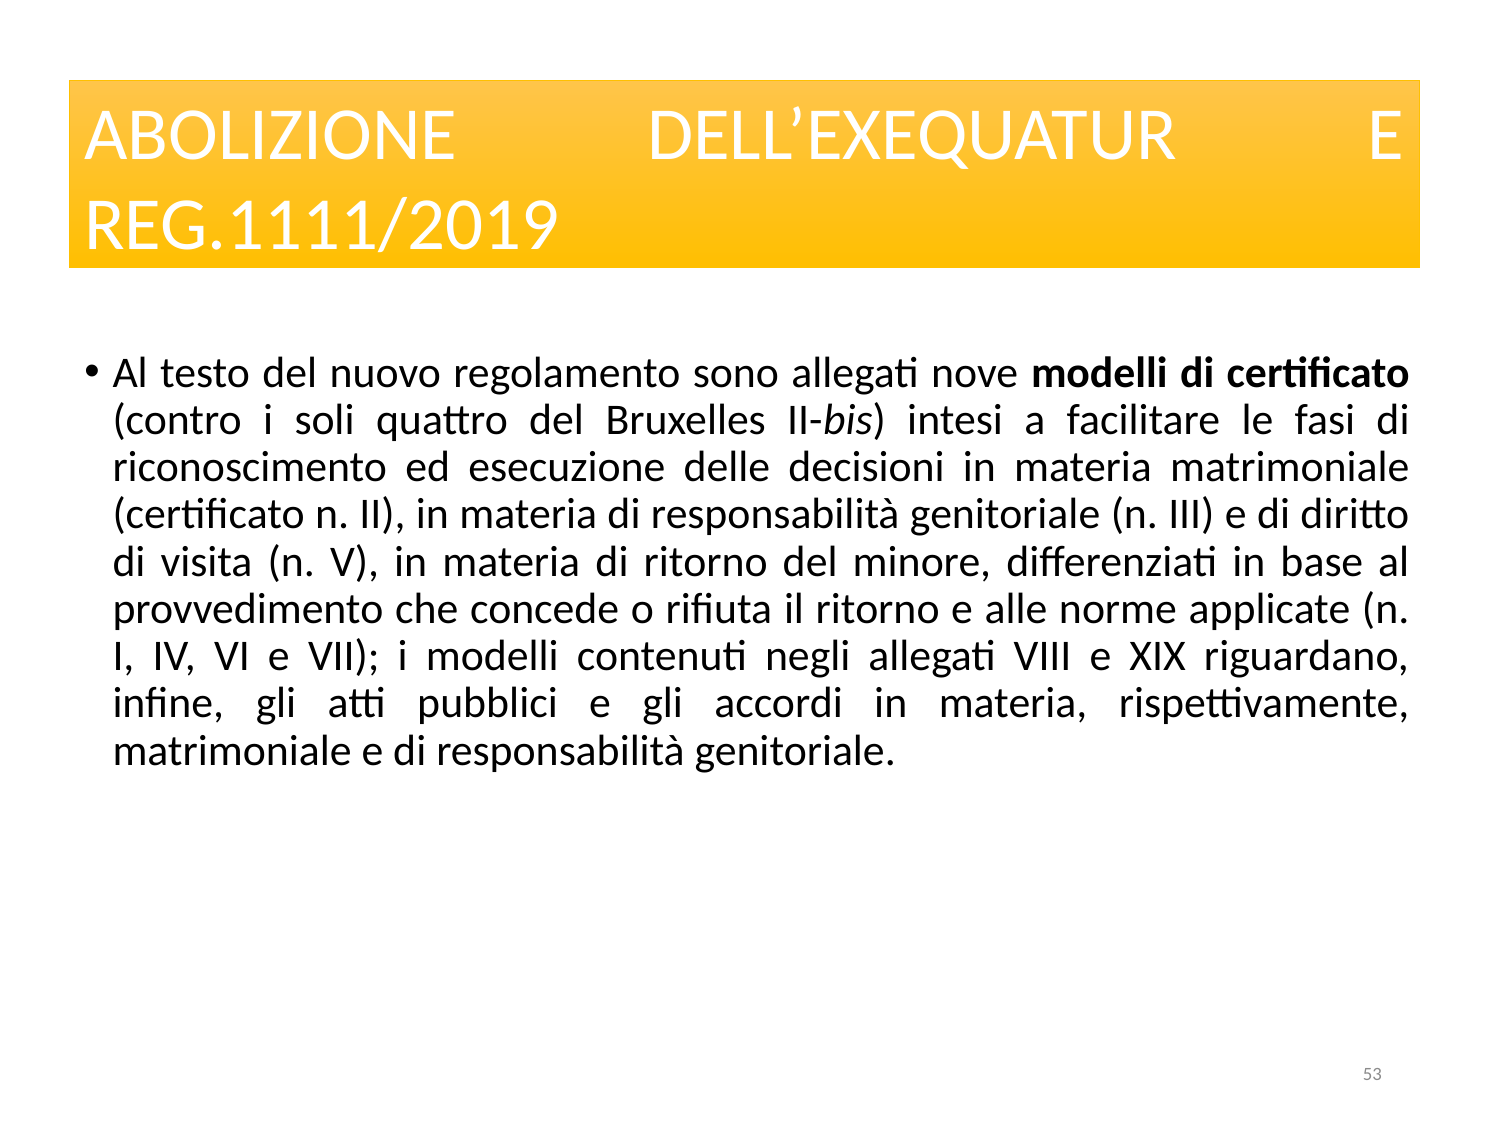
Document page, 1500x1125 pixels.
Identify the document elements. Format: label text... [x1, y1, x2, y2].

slide_number 53 [1059, 1042, 1397, 1103]
list Al testo del nuovo regolamento sono allegati nove modelli di certificato (contro i soli quattro del Bruxelles II-bis) intesi a facilitare le fasi di riconoscimento ed esecuzione delle decisioni in materia matrimoniale (certificato n. II), in materia di responsabilità genitoriale (n. III) e di diritto di visita (n. V), in materia di ritorno del minore, differenziati in base al provvedimento che concede o rifiuta il ritorno e alle norme applicate (n. I, IV, VI e VII); i modelli contenuti negli allegati VIII e XIX riguardano, infine, gli atti pubblici e gli accordi in materia, rispettivamente, matrimoniale e di responsabilità genitoriale. [69, 341, 1425, 1103]
text_box ABOLIZIONE DELL’EXEQUATUR E REG.1111/2019 [69, 80, 1420, 268]
